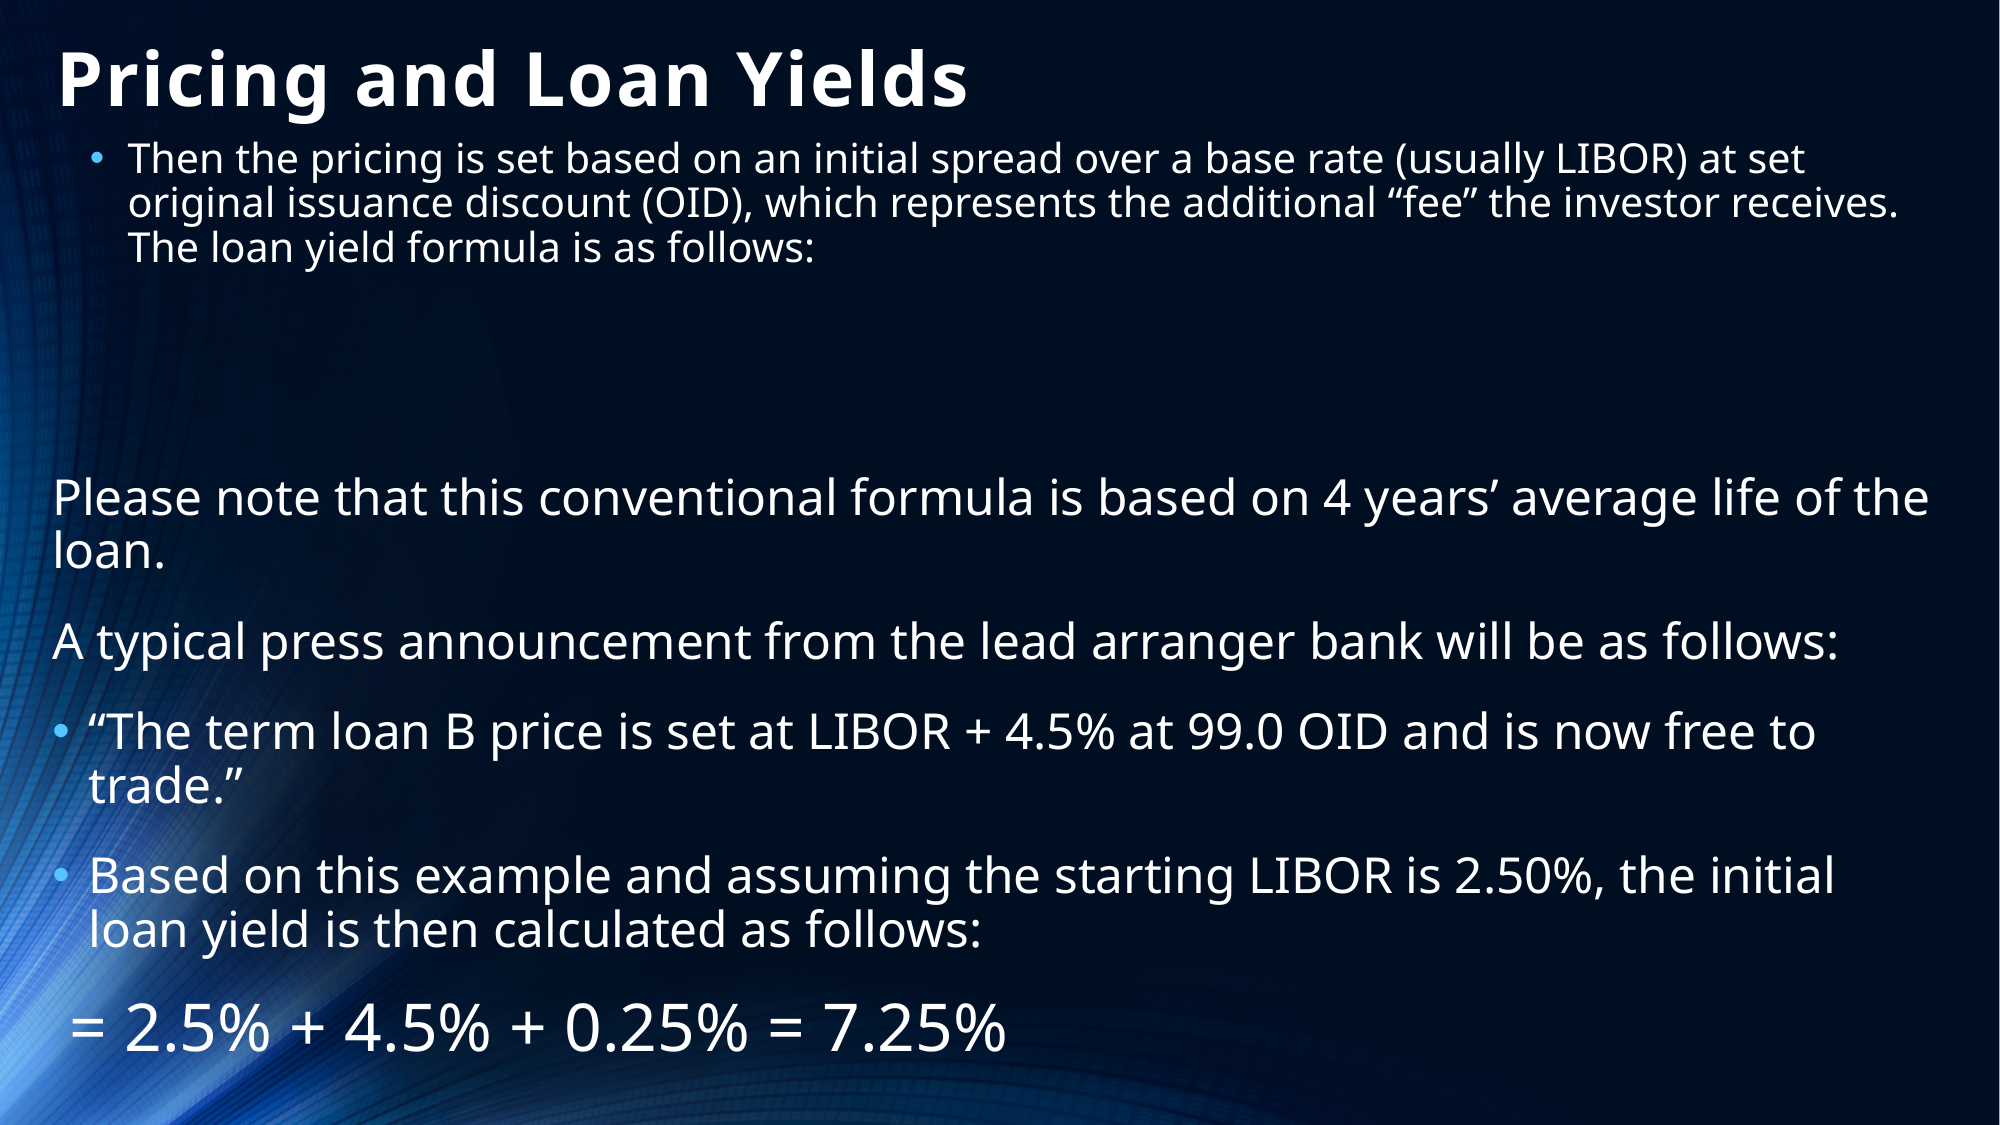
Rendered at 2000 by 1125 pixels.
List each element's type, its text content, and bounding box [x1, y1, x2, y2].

title Pricing and Loan Yields [41, 5, 1542, 131]
picture [0, 0, 2000, 1125]
